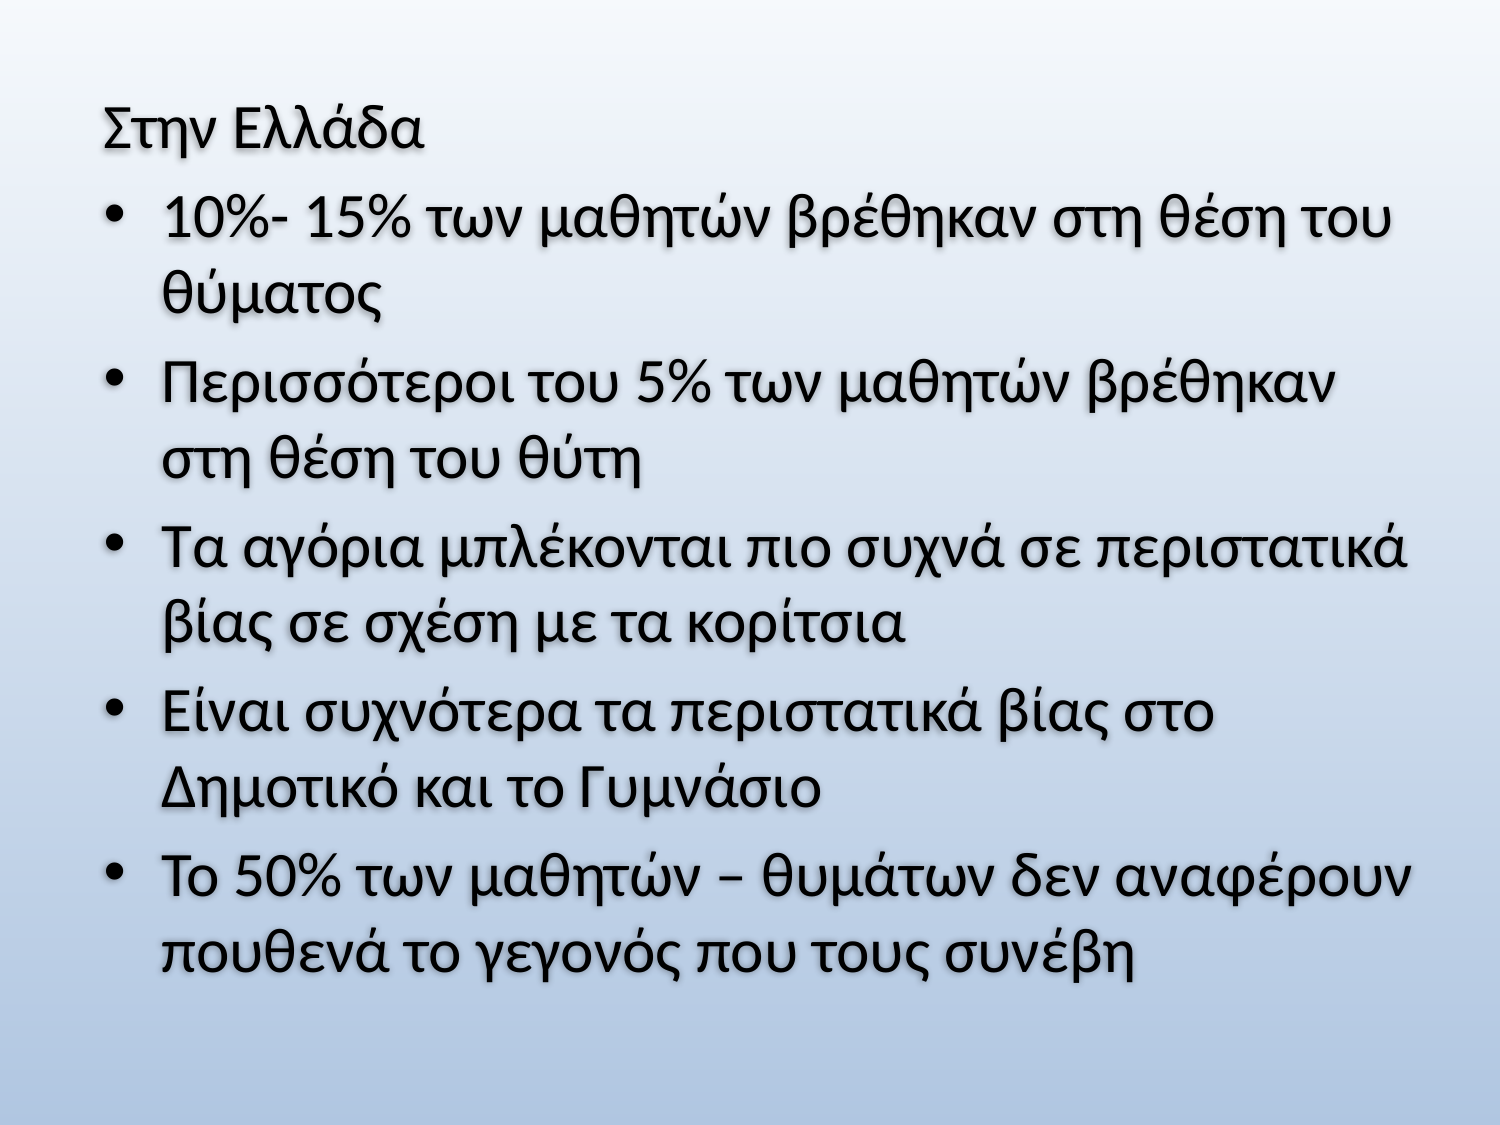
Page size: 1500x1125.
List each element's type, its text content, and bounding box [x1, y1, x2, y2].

list Στην Ελλάδα 10%- 15% των μαθητών βρέθηκαν στη θέση του θύματος Περισσότεροι του 5% των μαθητών βρέθηκαν στη θέση του θύτη Τα αγόρια μπλέκονται πιο συχνά σε περιστατικά βίας σε σχέση με τα κορίτσια Είναι συχνότερα τα περιστατικά βίας στο Δημοτικό και το Γυμνάσιο Το 50% των μαθητών – θυμάτων δεν αναφέρουν πουθενά το γεγονός που τους συνέβη [88, 77, 1439, 1024]
